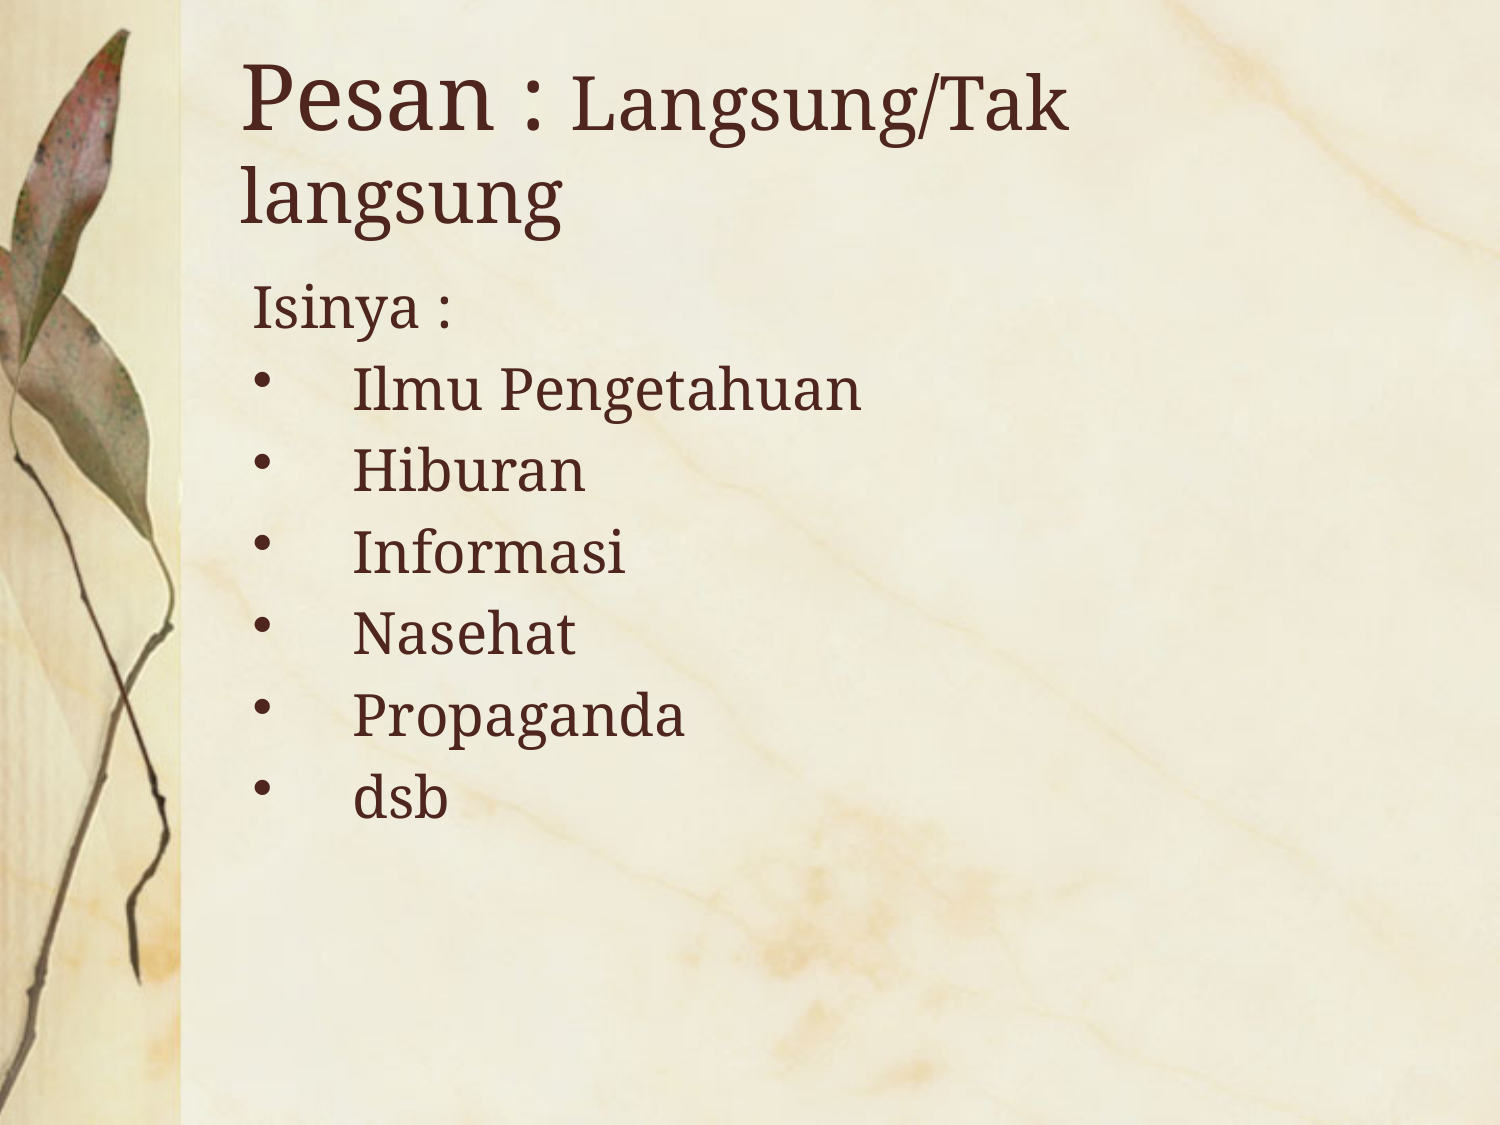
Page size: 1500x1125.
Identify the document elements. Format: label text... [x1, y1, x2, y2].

title Pesan : Langsung/Tak langsung [225, 45, 1425, 233]
list Isinya : Ilmu Pengetahuan Hiburan Informasi Nasehat Propaganda dsb [237, 262, 1425, 1005]
picture [0, 0, 1500, 1125]
